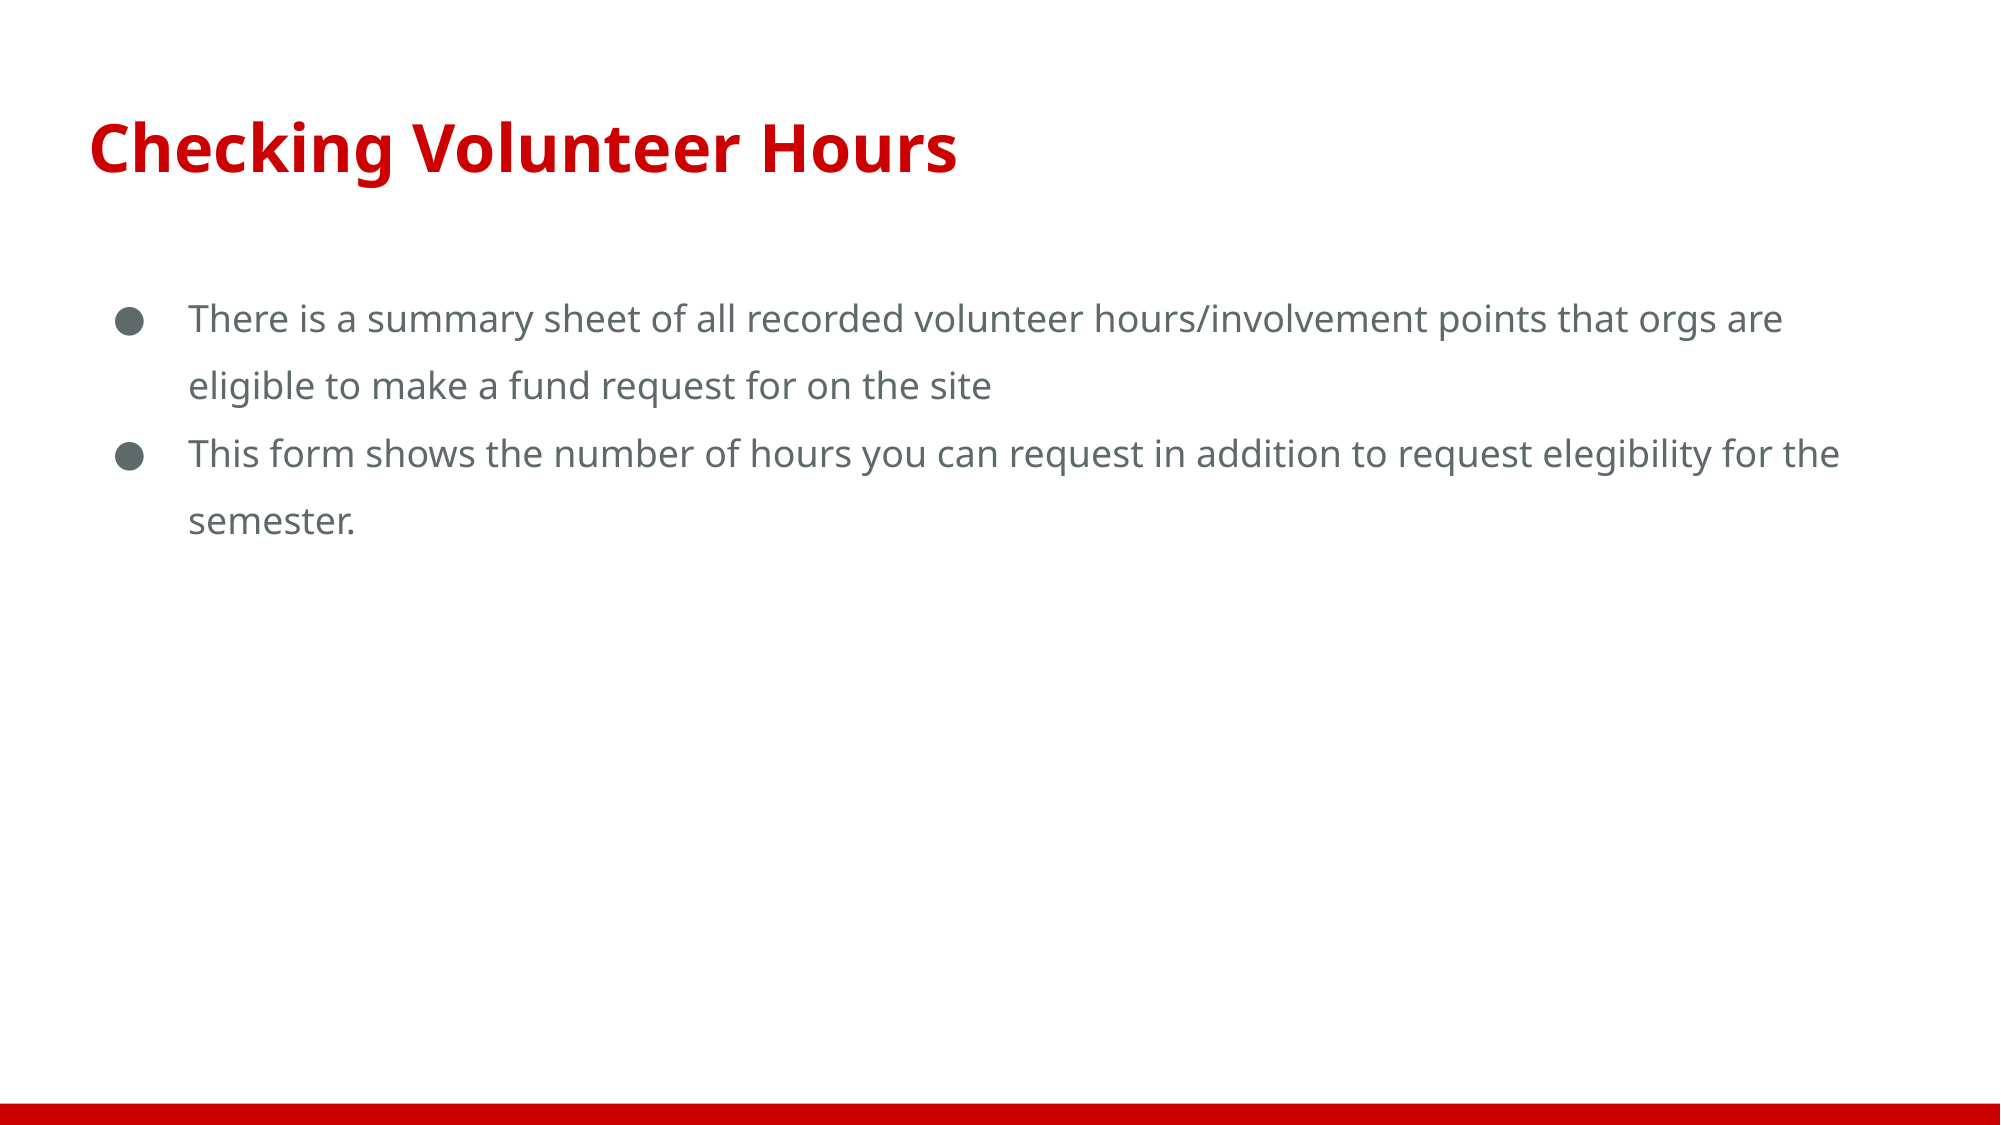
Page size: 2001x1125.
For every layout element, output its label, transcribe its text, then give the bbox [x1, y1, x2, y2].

list There is a summary sheet of all recorded volunteer hours/involvement points that orgs are eligible to make a fund request for on the site This form shows the number of hours you can request in addition to request elegibility for the semester. [68, 252, 1932, 1000]
title Checking Volunteer Hours [68, 85, 1932, 223]
